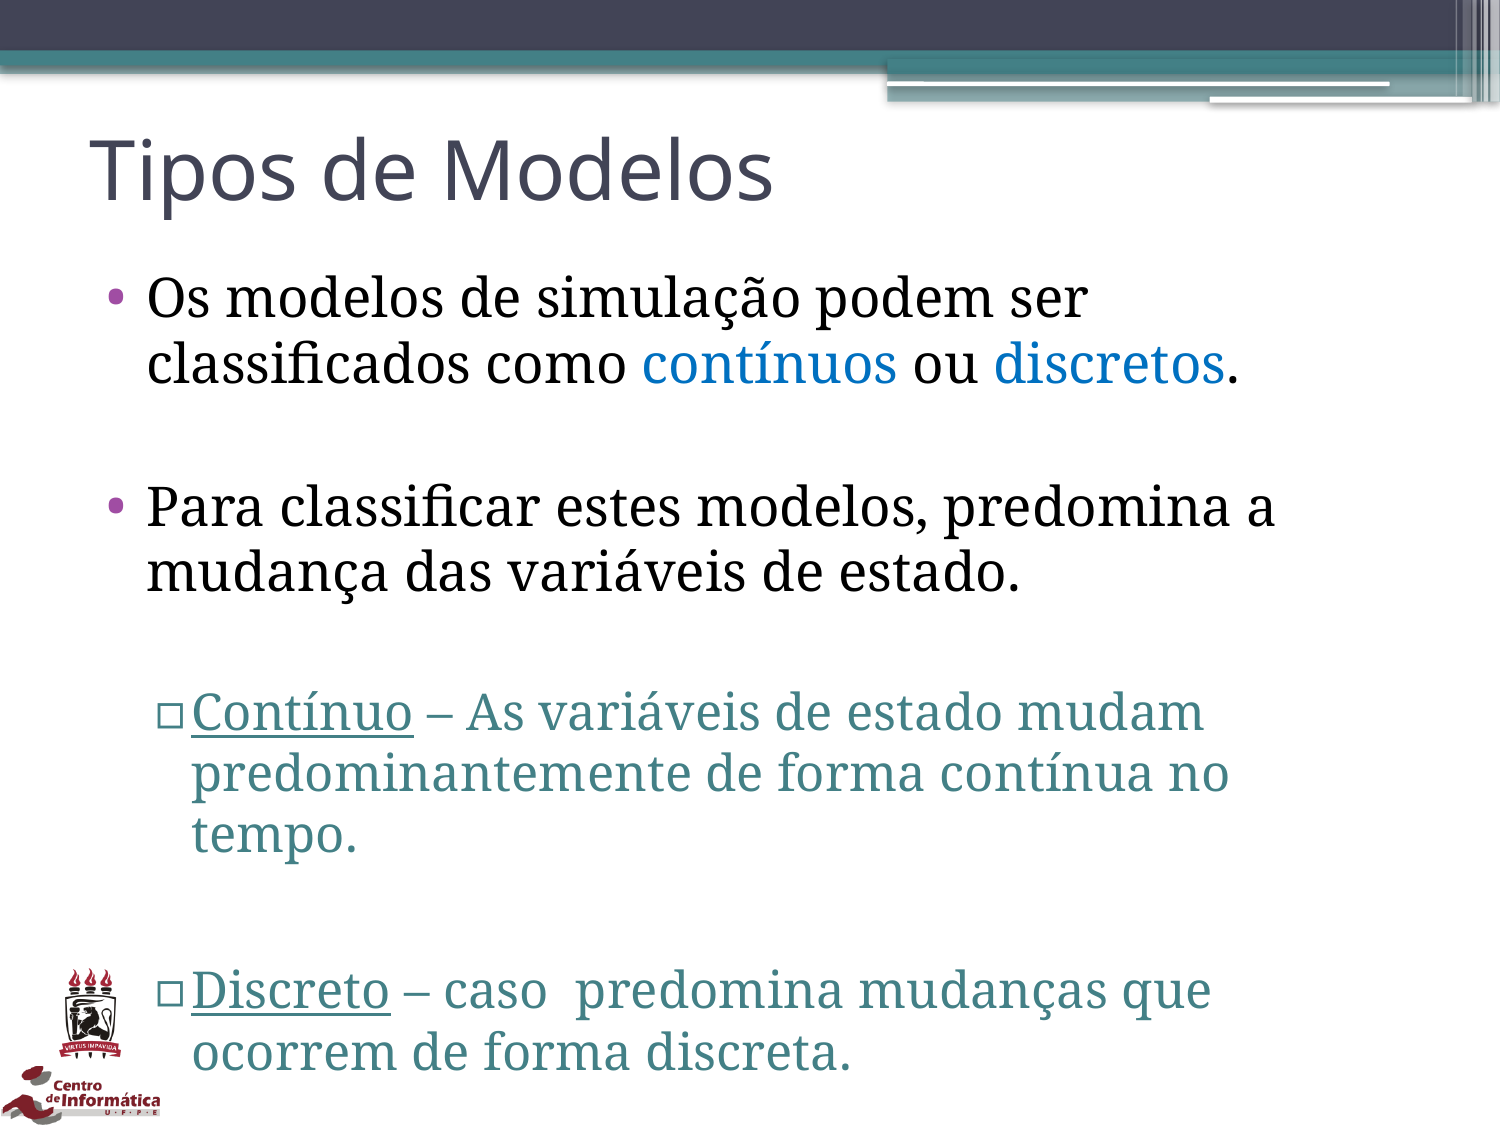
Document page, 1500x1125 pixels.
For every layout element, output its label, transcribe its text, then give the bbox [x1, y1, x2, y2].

picture [59, 968, 121, 1059]
list Os modelos de simulação podem ser classificados como contínuos ou discretos. Para classificar estes modelos, predomina a mudança das variáveis de estado. Contínuo – As variáveis de estado mudam predominantemente de forma contínua no tempo. Discreto – caso predomina mudanças que ocorrem de forma discreta. [75, 255, 1425, 1094]
picture [0, 1065, 160, 1125]
title Tipos de Modelos [75, 101, 1425, 232]
